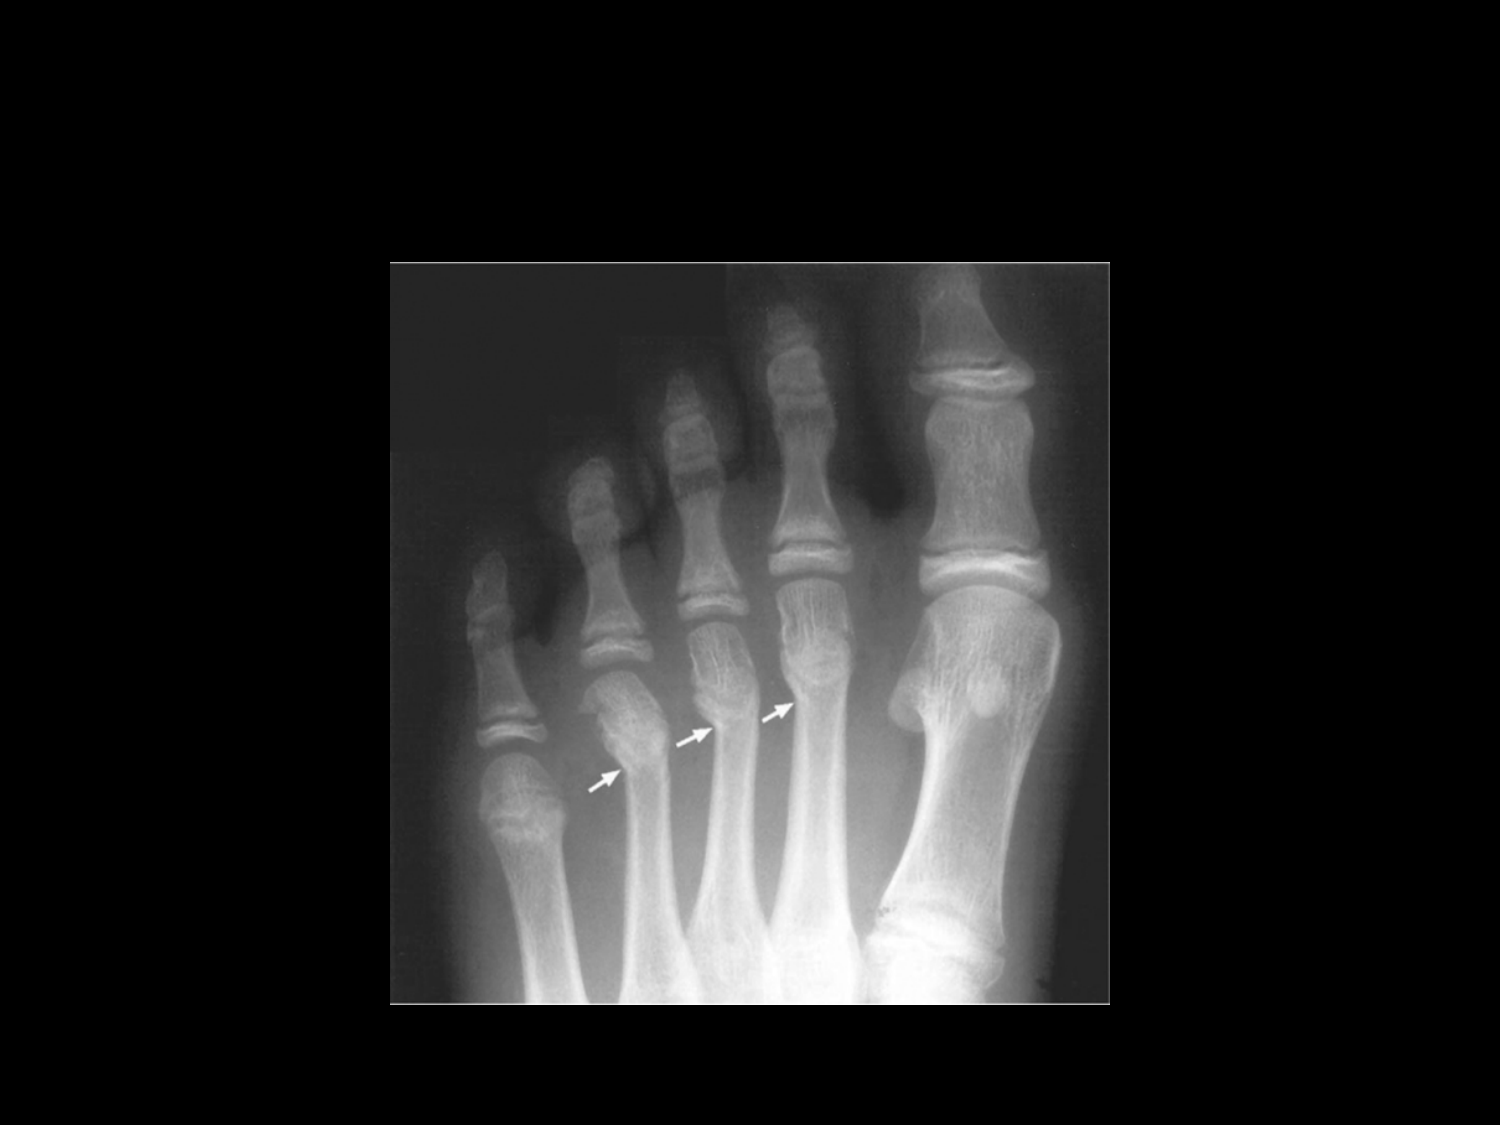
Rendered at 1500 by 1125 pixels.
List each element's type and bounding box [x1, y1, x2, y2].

list [390, 262, 1110, 1006]
